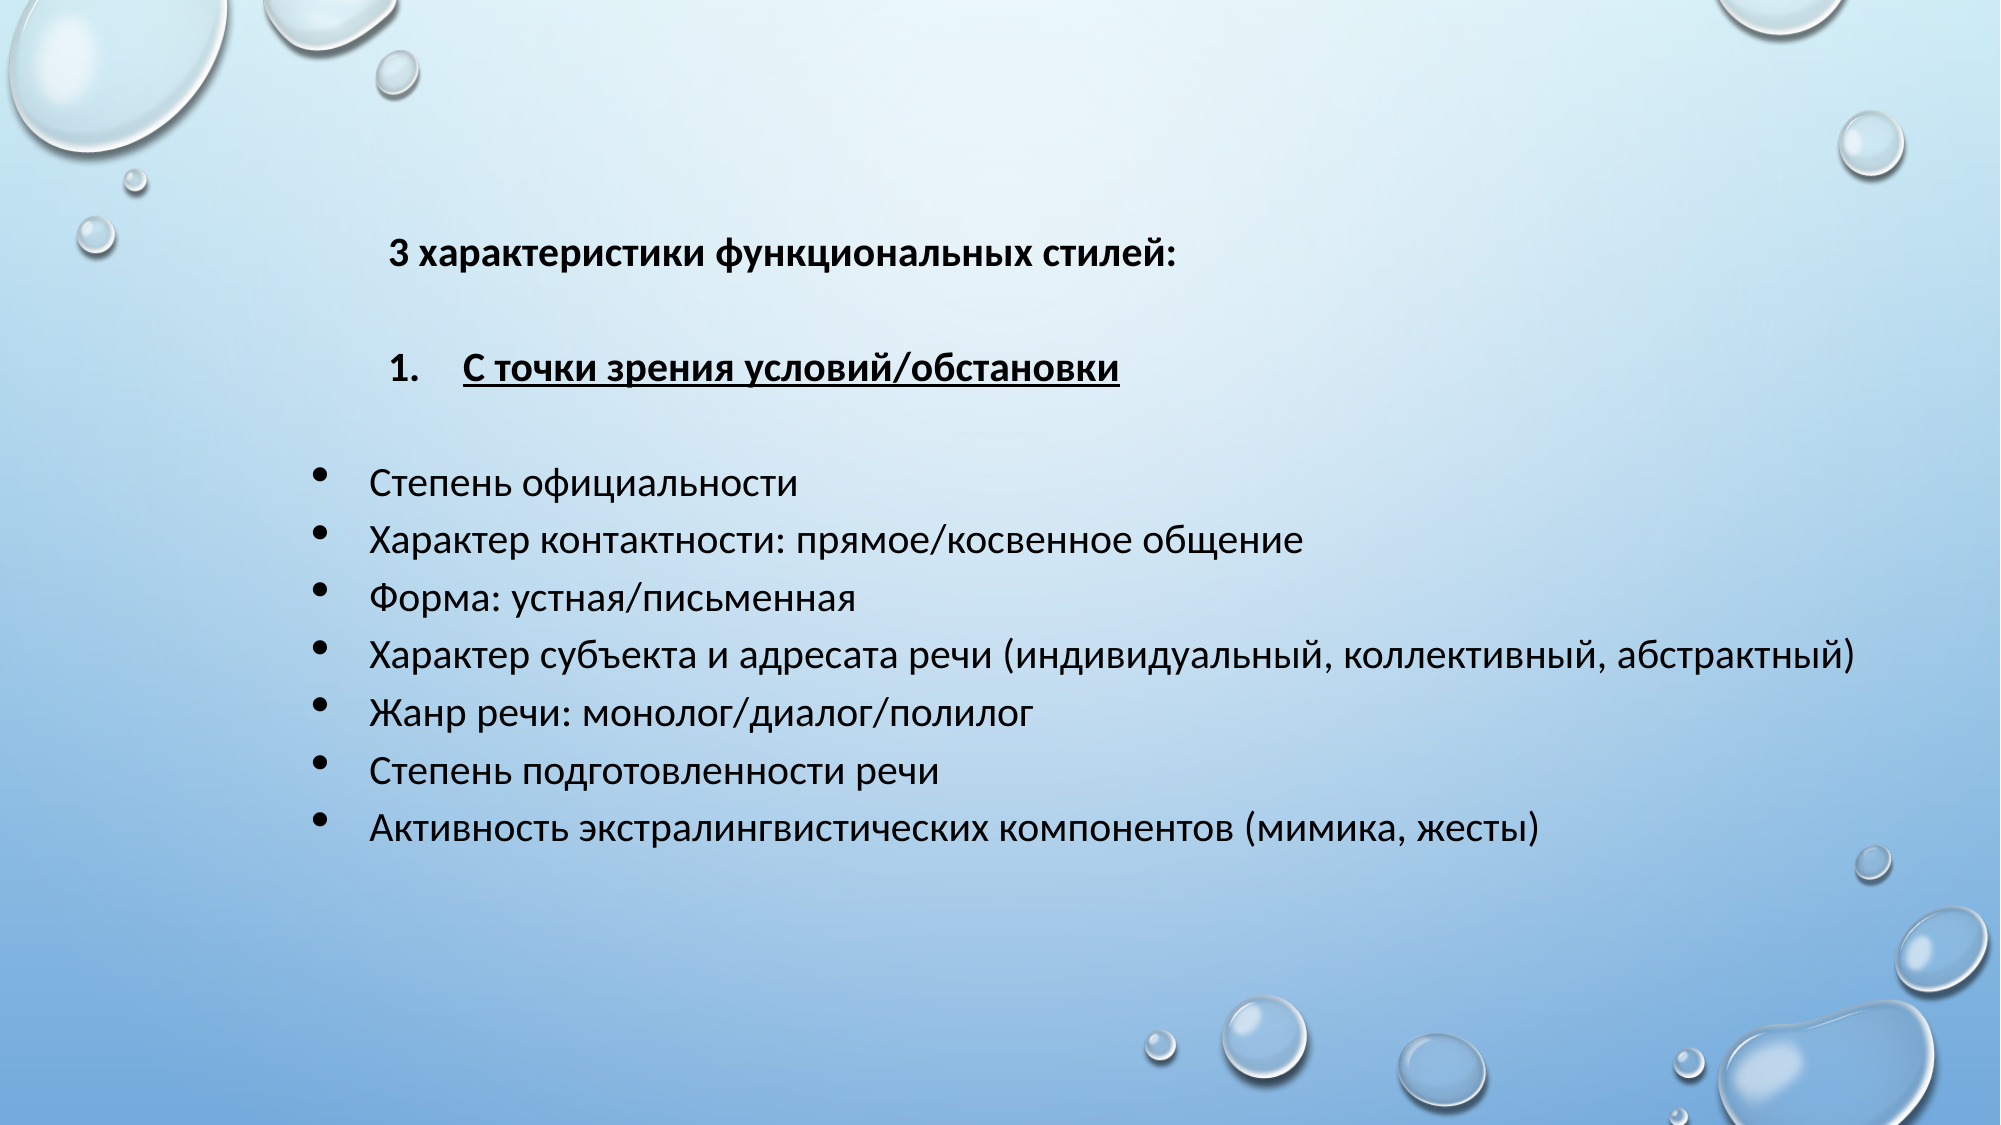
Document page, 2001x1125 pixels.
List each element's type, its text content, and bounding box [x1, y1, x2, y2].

picture [0, 0, 2000, 1125]
text_box 3 характеристики функциональных стилей: С точки зрения условий/обстановки Степень официальности Характер контактности: прямое/косвенное общение Форма: устная/письменная Характер субъекта и адресата речи (индивидуальный, коллективный, абстрактный) Жанр речи: монолог/диалог/полилог Степень подготовленности речи Активность экстралингвистических компонентов (мимика, жесты) [298, 209, 1929, 858]
